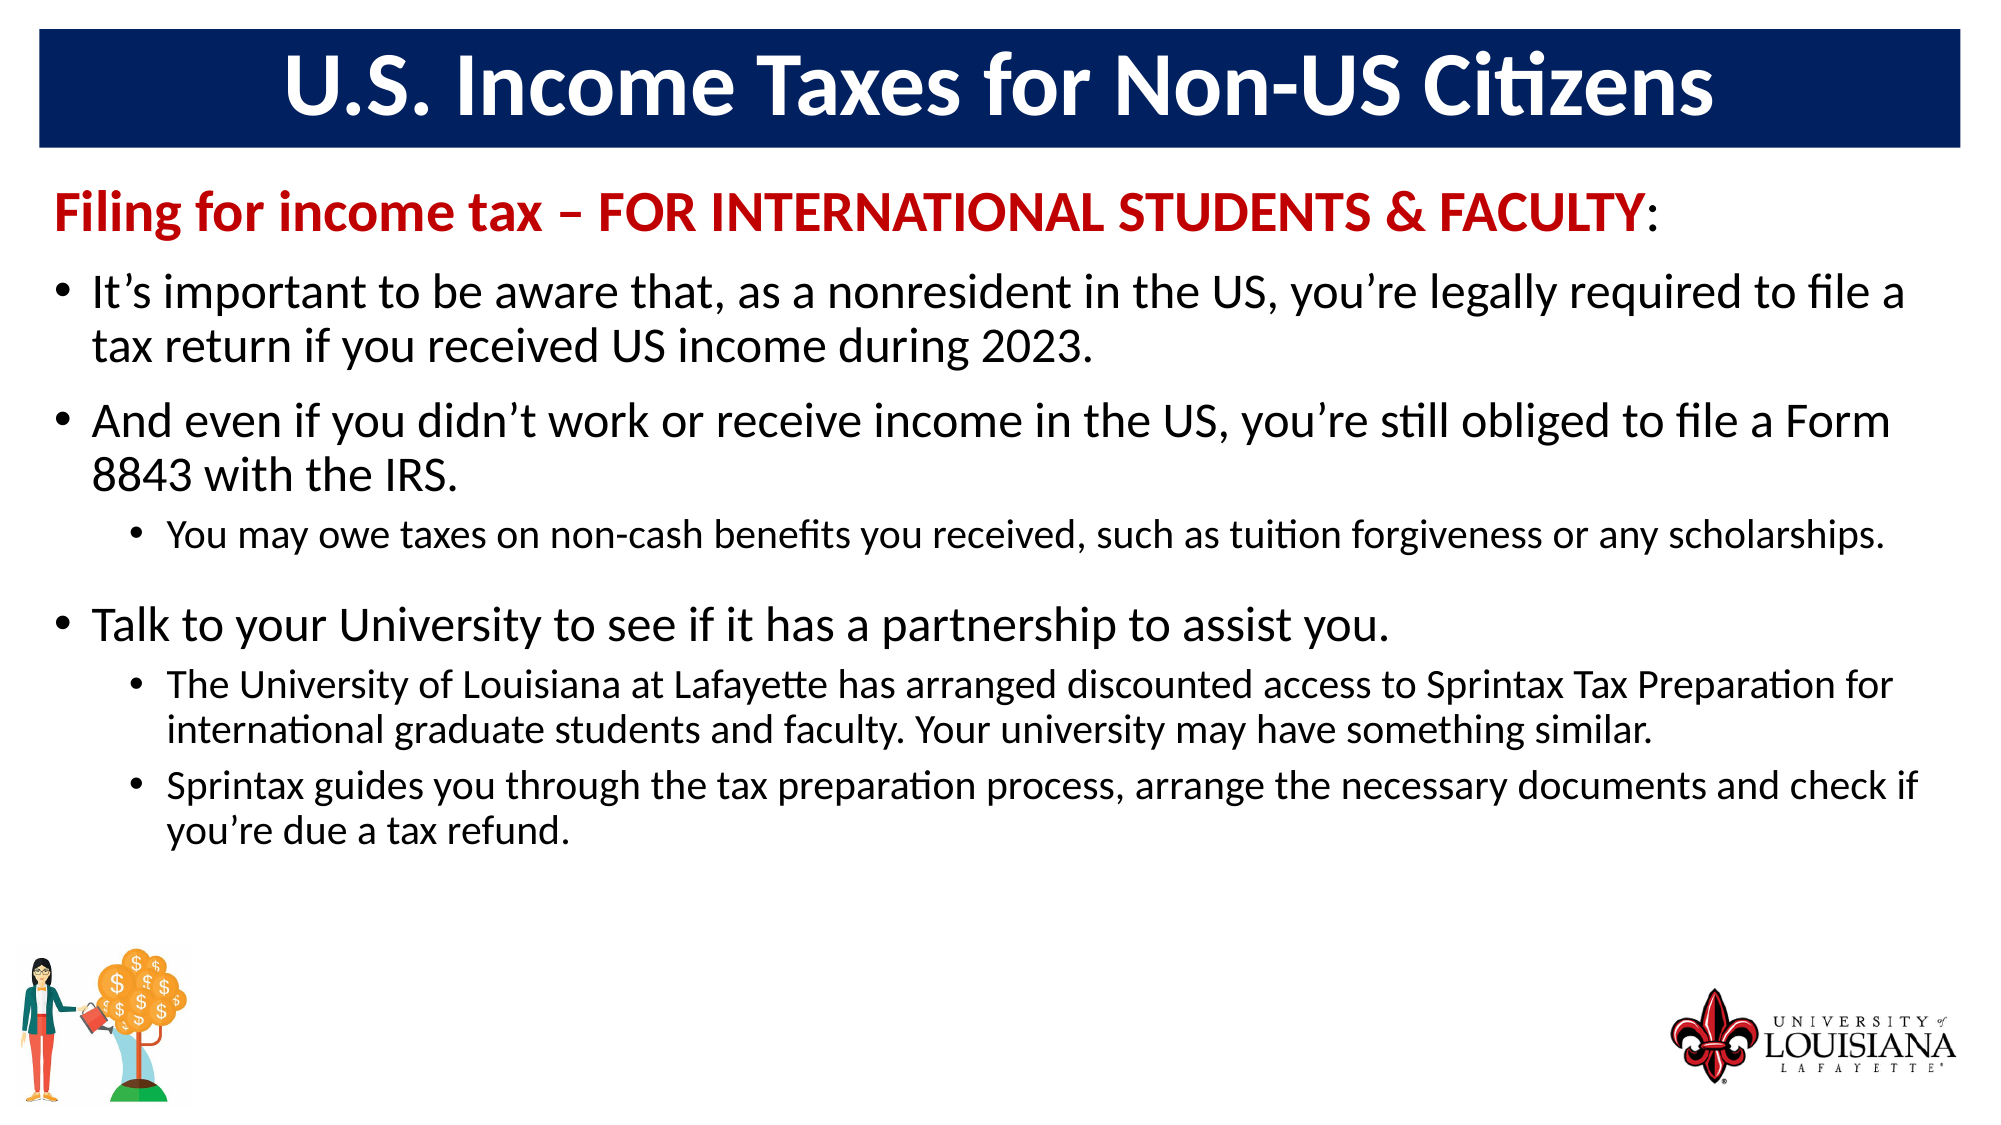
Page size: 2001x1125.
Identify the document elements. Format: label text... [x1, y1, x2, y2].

text_box Filing for income tax – FOR INTERNATIONAL STUDENTS & FACULTY: It’s important to be aware that, as a nonresident in the US, you’re legally required to file a tax return if you received US income during 2023. And even if you didn’t work or receive income in the US, you’re still obliged to file a Form 8843 with the IRS. You may owe taxes on non-cash benefits you received, such as tuition forgiveness or any scholarships. Talk to your University to see if it has a partnership to assist you. The University of Louisiana at Lafayette has arranged discounted access to Sprintax Tax Preparation for international graduate students and faculty. Your university may have something similar. Sprintax guides you through the tax preparation process, arrange the necessary documents and check if you’re due a tax refund. [39, 174, 1961, 970]
text_box U.S. Income Taxes for Non-US Citizens [39, 29, 1961, 148]
picture [13, 944, 191, 1107]
picture [1657, 977, 1982, 1091]
